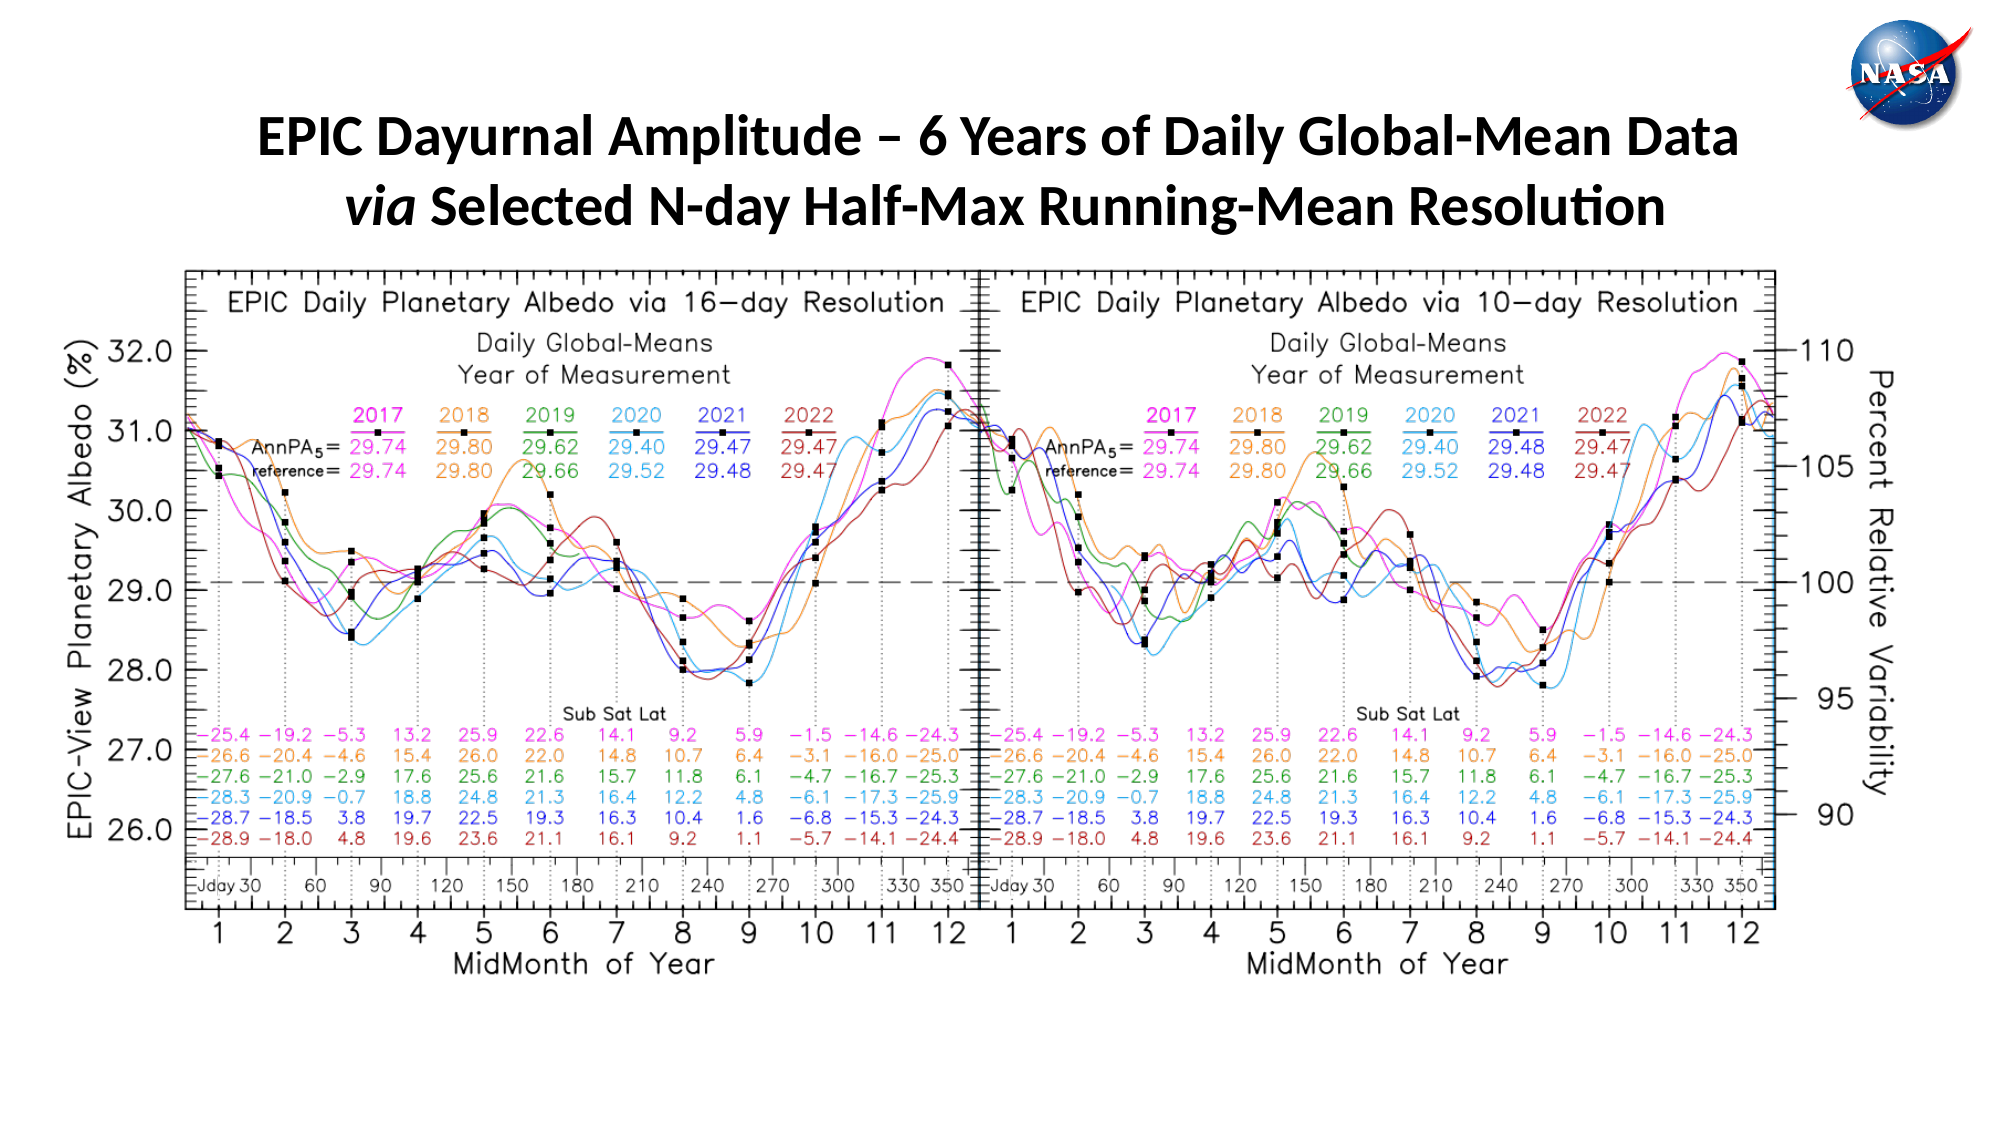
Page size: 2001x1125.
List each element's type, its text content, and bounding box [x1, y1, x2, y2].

picture [0, 149, 1959, 1050]
picture [1843, 18, 1977, 133]
text_box EPIC Dayurnal Amplitude – 6 Years of Daily Global-Mean Data via Selected N-day Half-Max Running-Mean Resolution [122, 89, 1889, 149]
